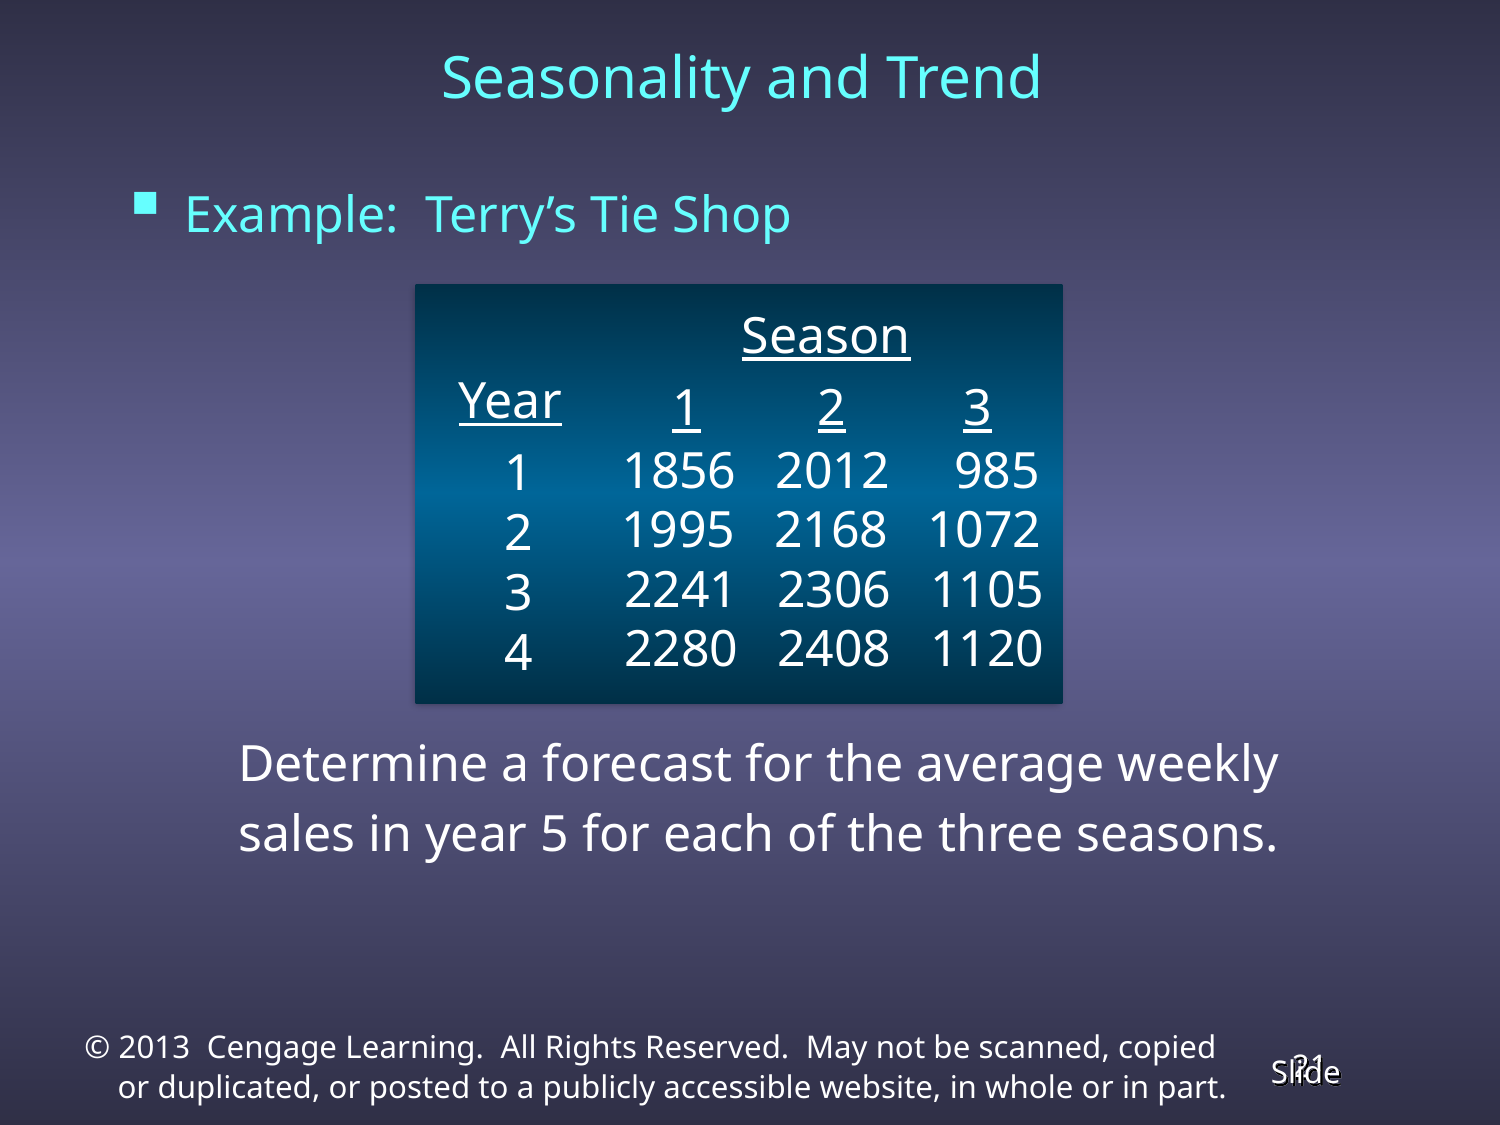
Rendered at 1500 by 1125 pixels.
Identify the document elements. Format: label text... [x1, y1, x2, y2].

text_box Seasonality and Trend [104, 8, 1380, 142]
text_box Season [727, 296, 926, 367]
text_box 1 2 3 4 [489, 433, 548, 689]
text_box 2280 2408 1120 [609, 621, 1060, 684]
text_box 2241 2306 1105 [609, 561, 1060, 621]
text_box Determine a forecast for the average weekly sales in year 5 for each of the three seasons. [223, 724, 1295, 869]
text_box 1856 2012 985 [607, 442, 1055, 502]
text_box Year [444, 361, 577, 437]
text_box 1995 2168 1072 [606, 502, 1056, 565]
text_box 1 2 3 [657, 367, 1124, 443]
text_box Example: Terry’s Tie Shop [113, 174, 1431, 259]
text_box [415, 284, 1063, 704]
